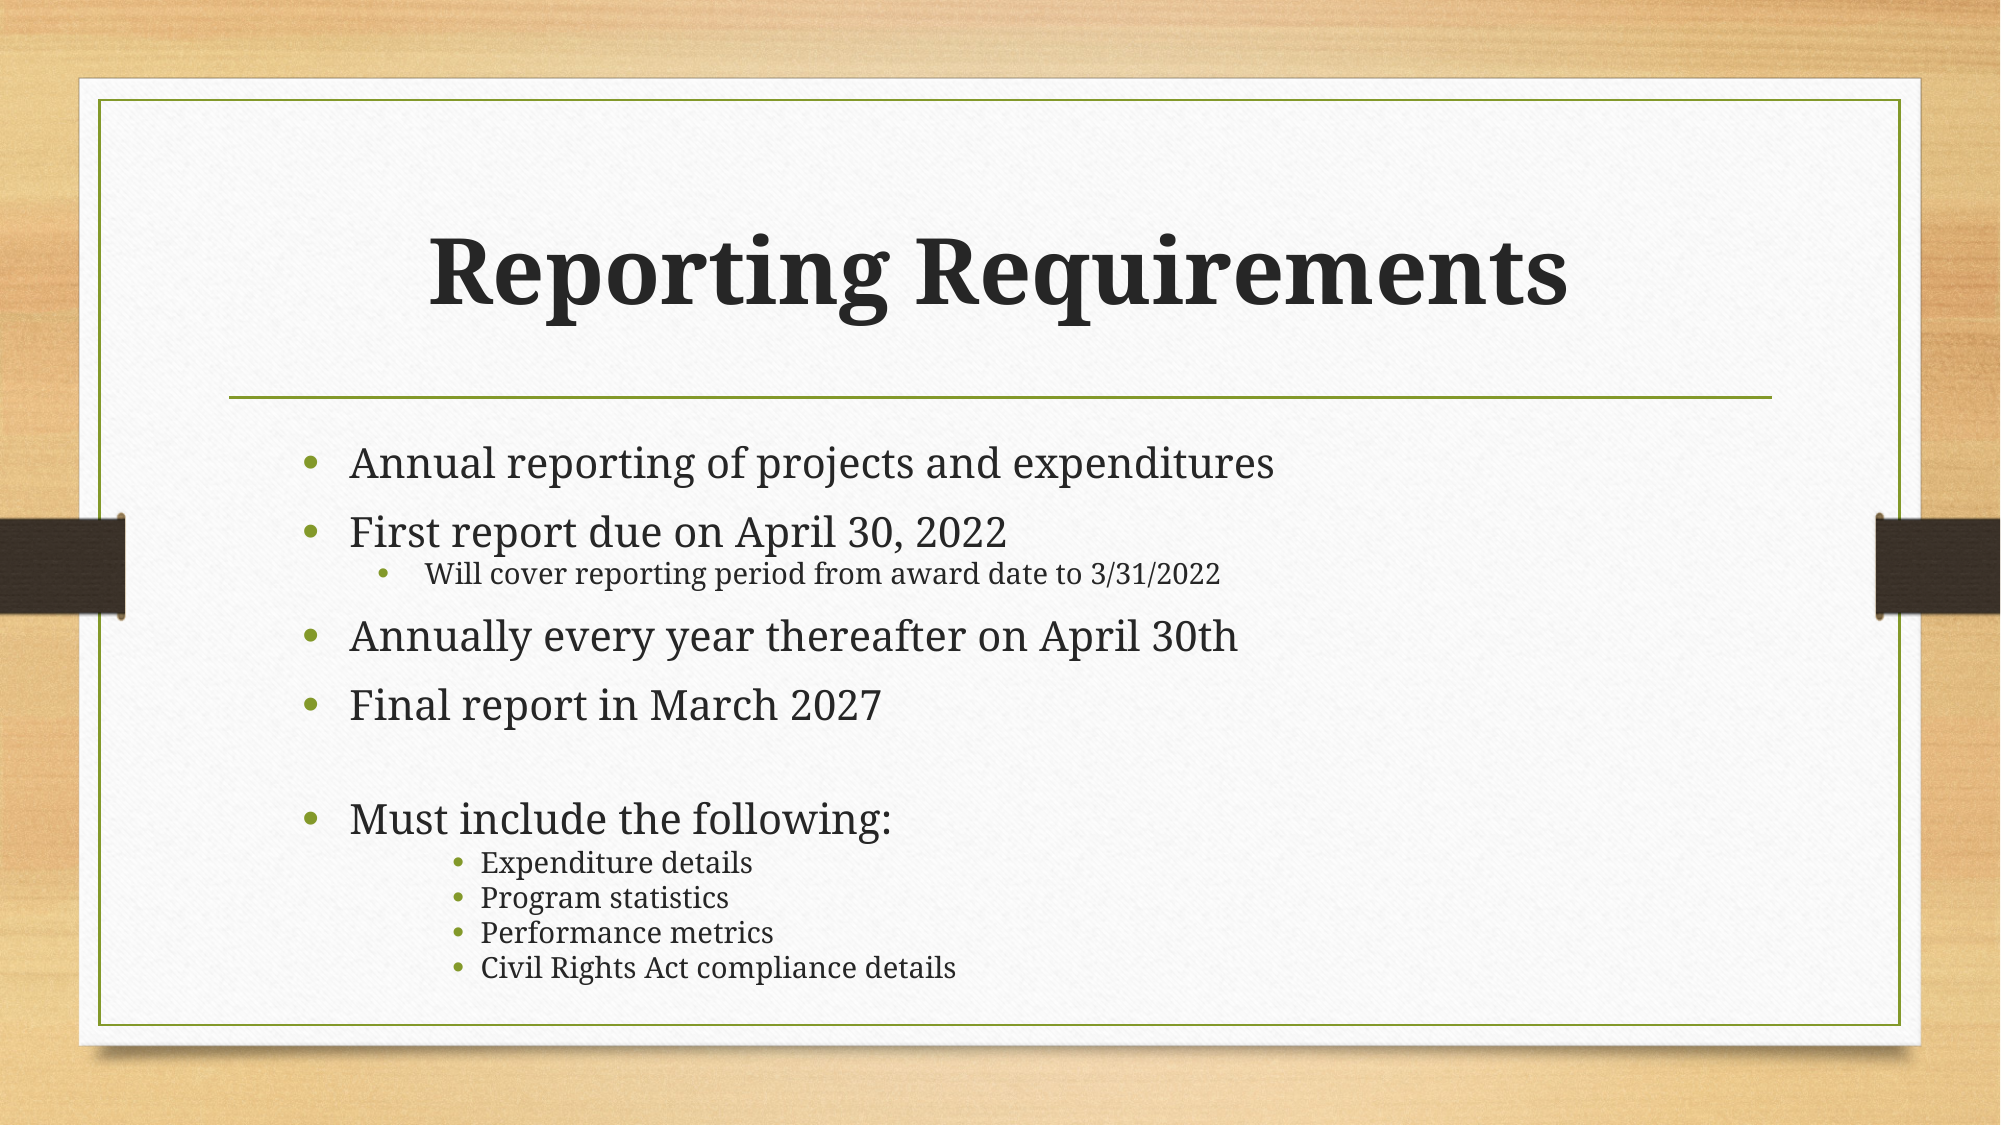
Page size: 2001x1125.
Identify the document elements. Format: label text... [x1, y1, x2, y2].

list Annual reporting of projects and expenditures First report due on April 30, 2022 Will cover reporting period from award date to 3/31/2022 Annually every year thereafter on April 30th Final report in March 2027 Must include the following: Expenditure details Program statistics Performance metrics Civil Rights Act compliance details [212, 395, 1788, 1029]
title Reporting Requirements [212, 161, 1788, 375]
picture [0, 0, 2001, 1125]
